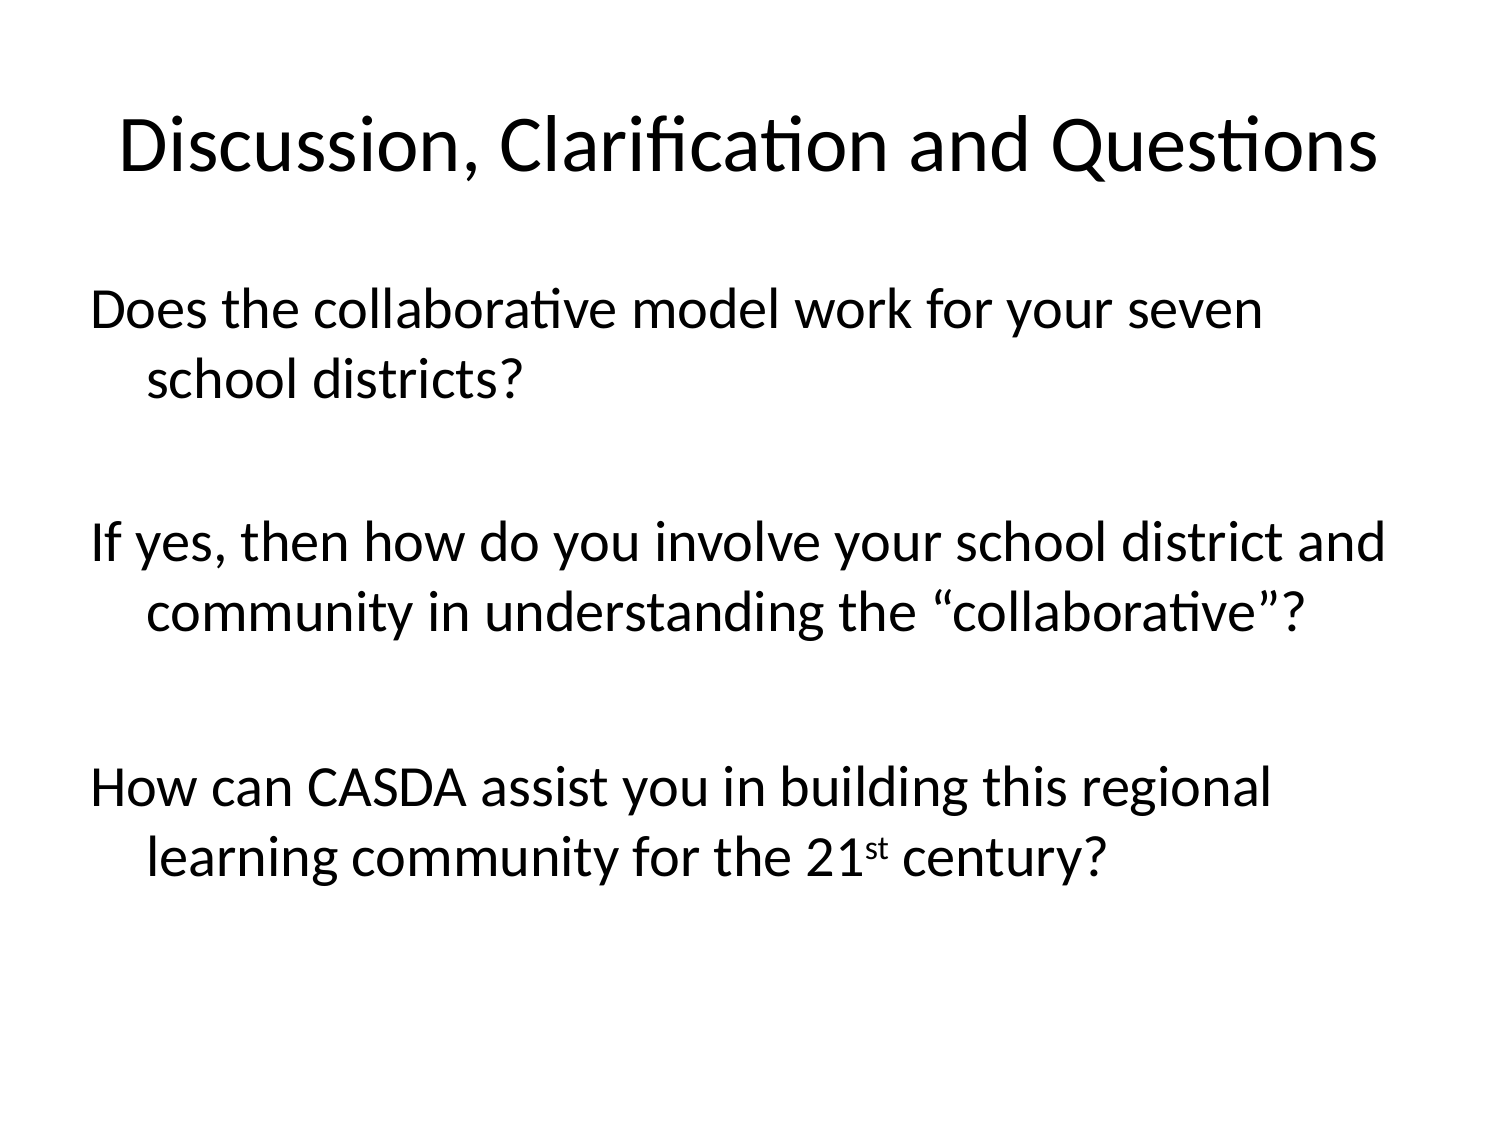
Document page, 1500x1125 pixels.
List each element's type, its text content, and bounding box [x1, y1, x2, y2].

title Discussion, Clarification and Questions [75, 45, 1425, 233]
list Does the collaborative model work for your seven school districts? If yes, then how do you involve your school district and community in understanding the “collaborative”? How can CASDA assist you in building this regional learning community for the 21st century? [75, 262, 1425, 1005]
